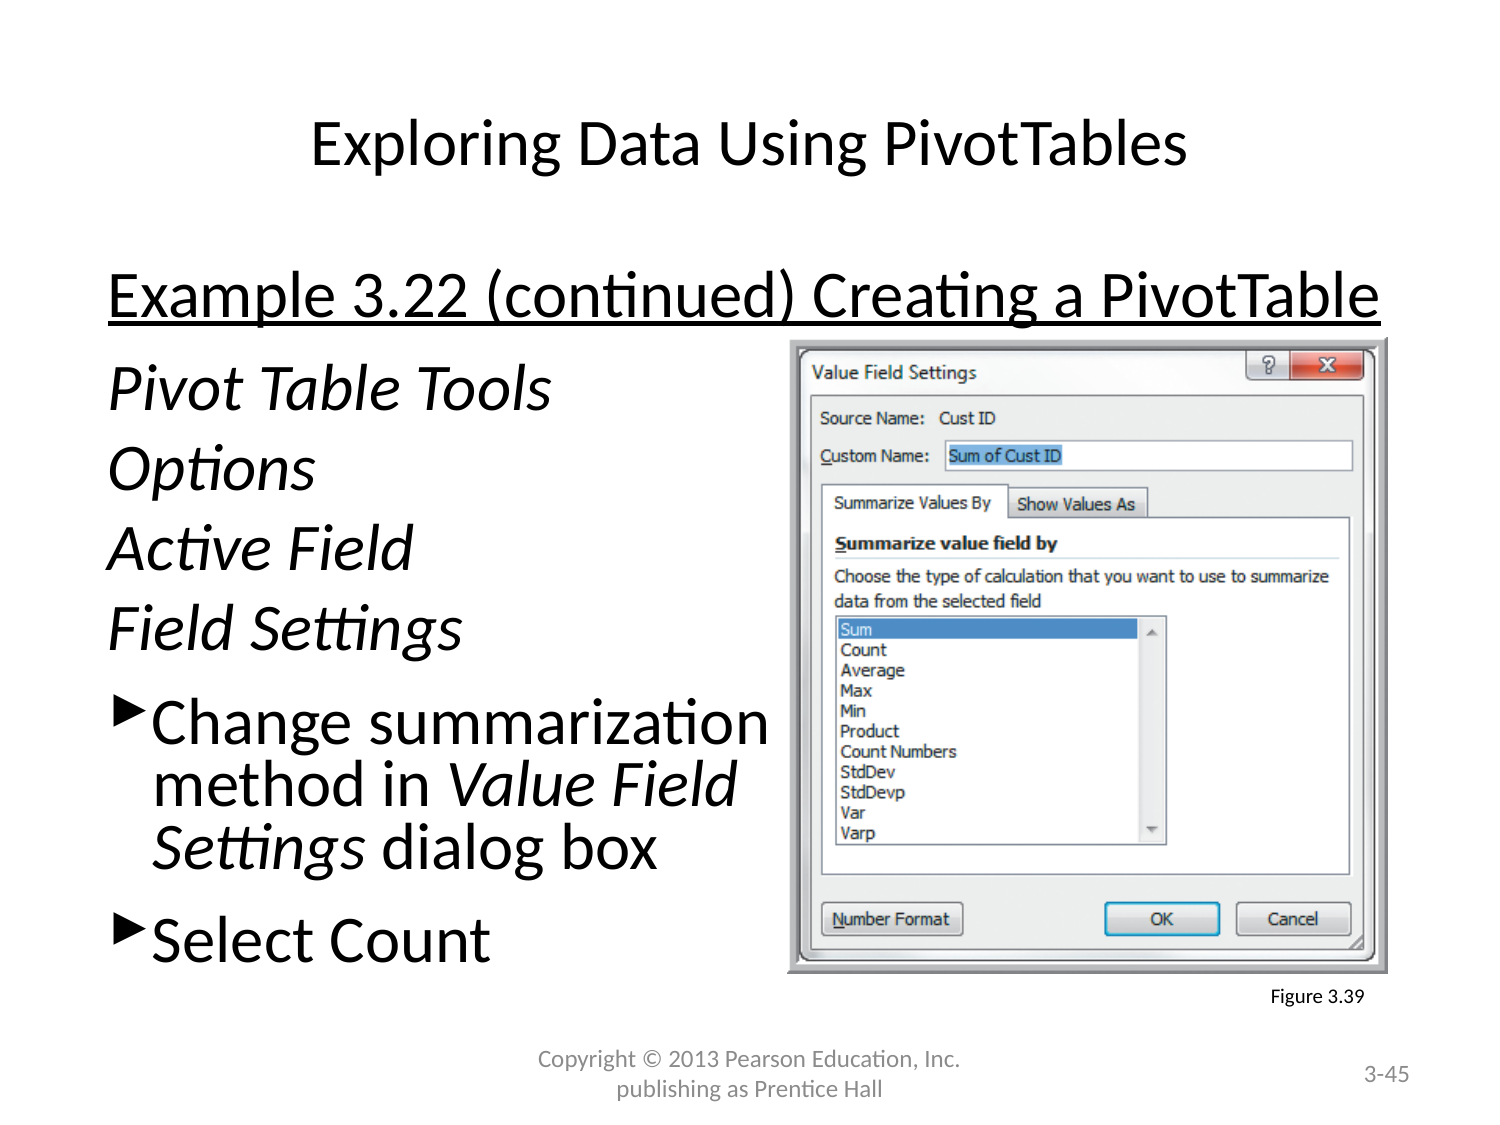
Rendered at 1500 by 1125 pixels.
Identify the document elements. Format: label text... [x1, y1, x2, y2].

list Example 3.22 (continued) Creating a PivotTable Pivot Table Tools Options Active Field Field Settings Change summarization method in Value Field Settings dialog box Select Count [75, 242, 1400, 986]
picture [787, 337, 1388, 974]
footer Copyright © 2013 Pearson Education, Inc. publishing as Prentice Hall [512, 1042, 988, 1103]
slide_number 3-45 [1074, 1042, 1425, 1103]
text_box Figure 3.39 [1255, 983, 1380, 1015]
title Exploring Data Using PivotTables [75, 45, 1425, 233]
